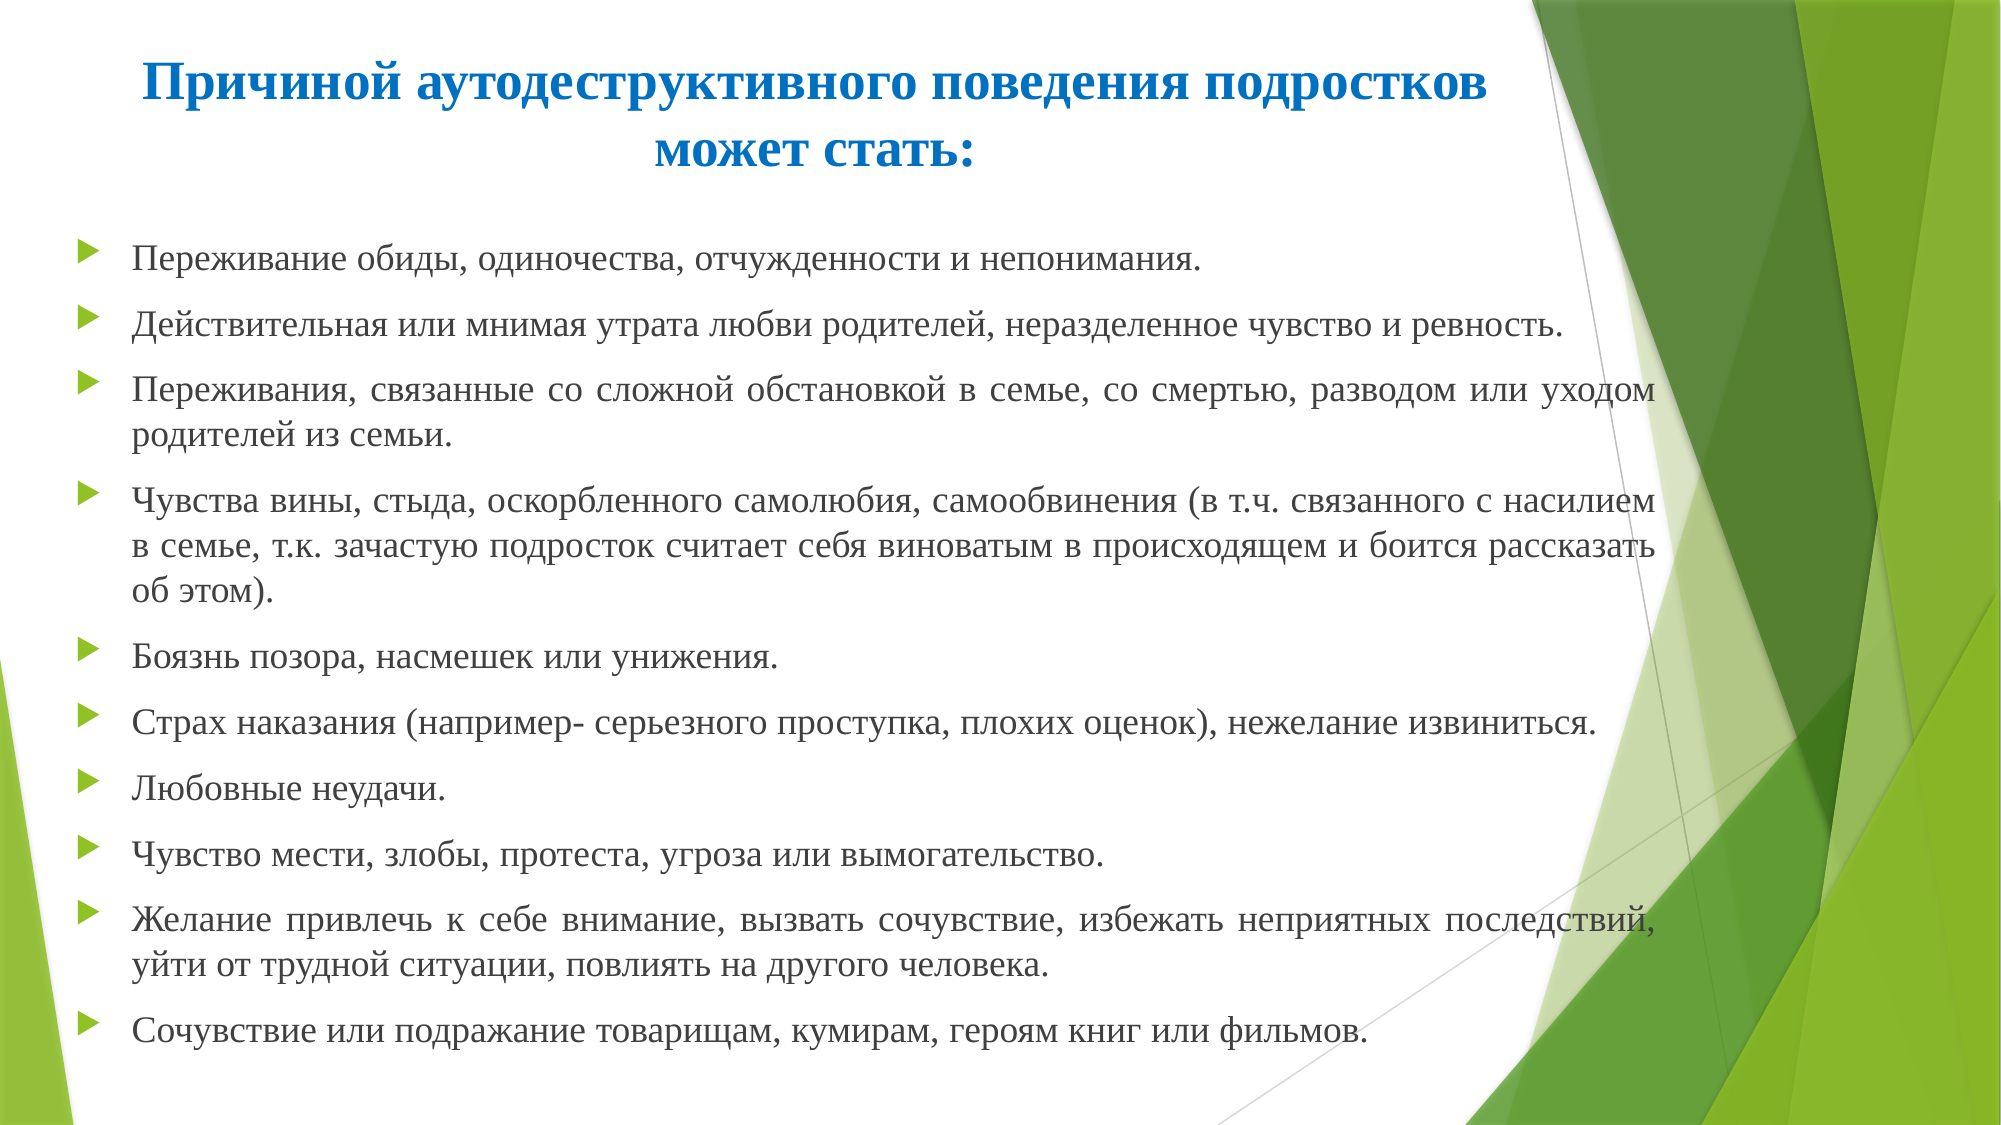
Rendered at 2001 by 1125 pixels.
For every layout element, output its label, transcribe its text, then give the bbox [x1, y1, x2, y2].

title Причиной аутодеструктивного поведения подростков может стать: [111, 36, 1522, 225]
list Переживание обиды, одиночества, отчужденности и непонимания. Действительная или мнимая утрата любви родителей, неразделенное чувство и ревность. Переживания, связанные со сложной обстановкой в семье, со смертью, разводом или уходом родителей из семьи. Чувства вины, стыда, оскорбленного самолюбия, самообвинения (в т.ч. связанного с насилием в семье, т.к. зачастую подросток считает себя виноватым в происходящем и боится рассказать об этом). Боязнь позора, насмешек или унижения. Страх наказания (например- серьезного проступка, плохих оценок), нежелание извиниться. Любовные неудачи. Чувство мести, злобы, протеста, угроза или вымогательство. Желание привлечь к себе внимание, вызвать сочувствие, избежать неприятных последствий, уйти от трудной ситуации, повлиять на другого человека. Сочувствие или подражание товарищам, кумирам, героям книг или фильмов. [60, 225, 1673, 1125]
